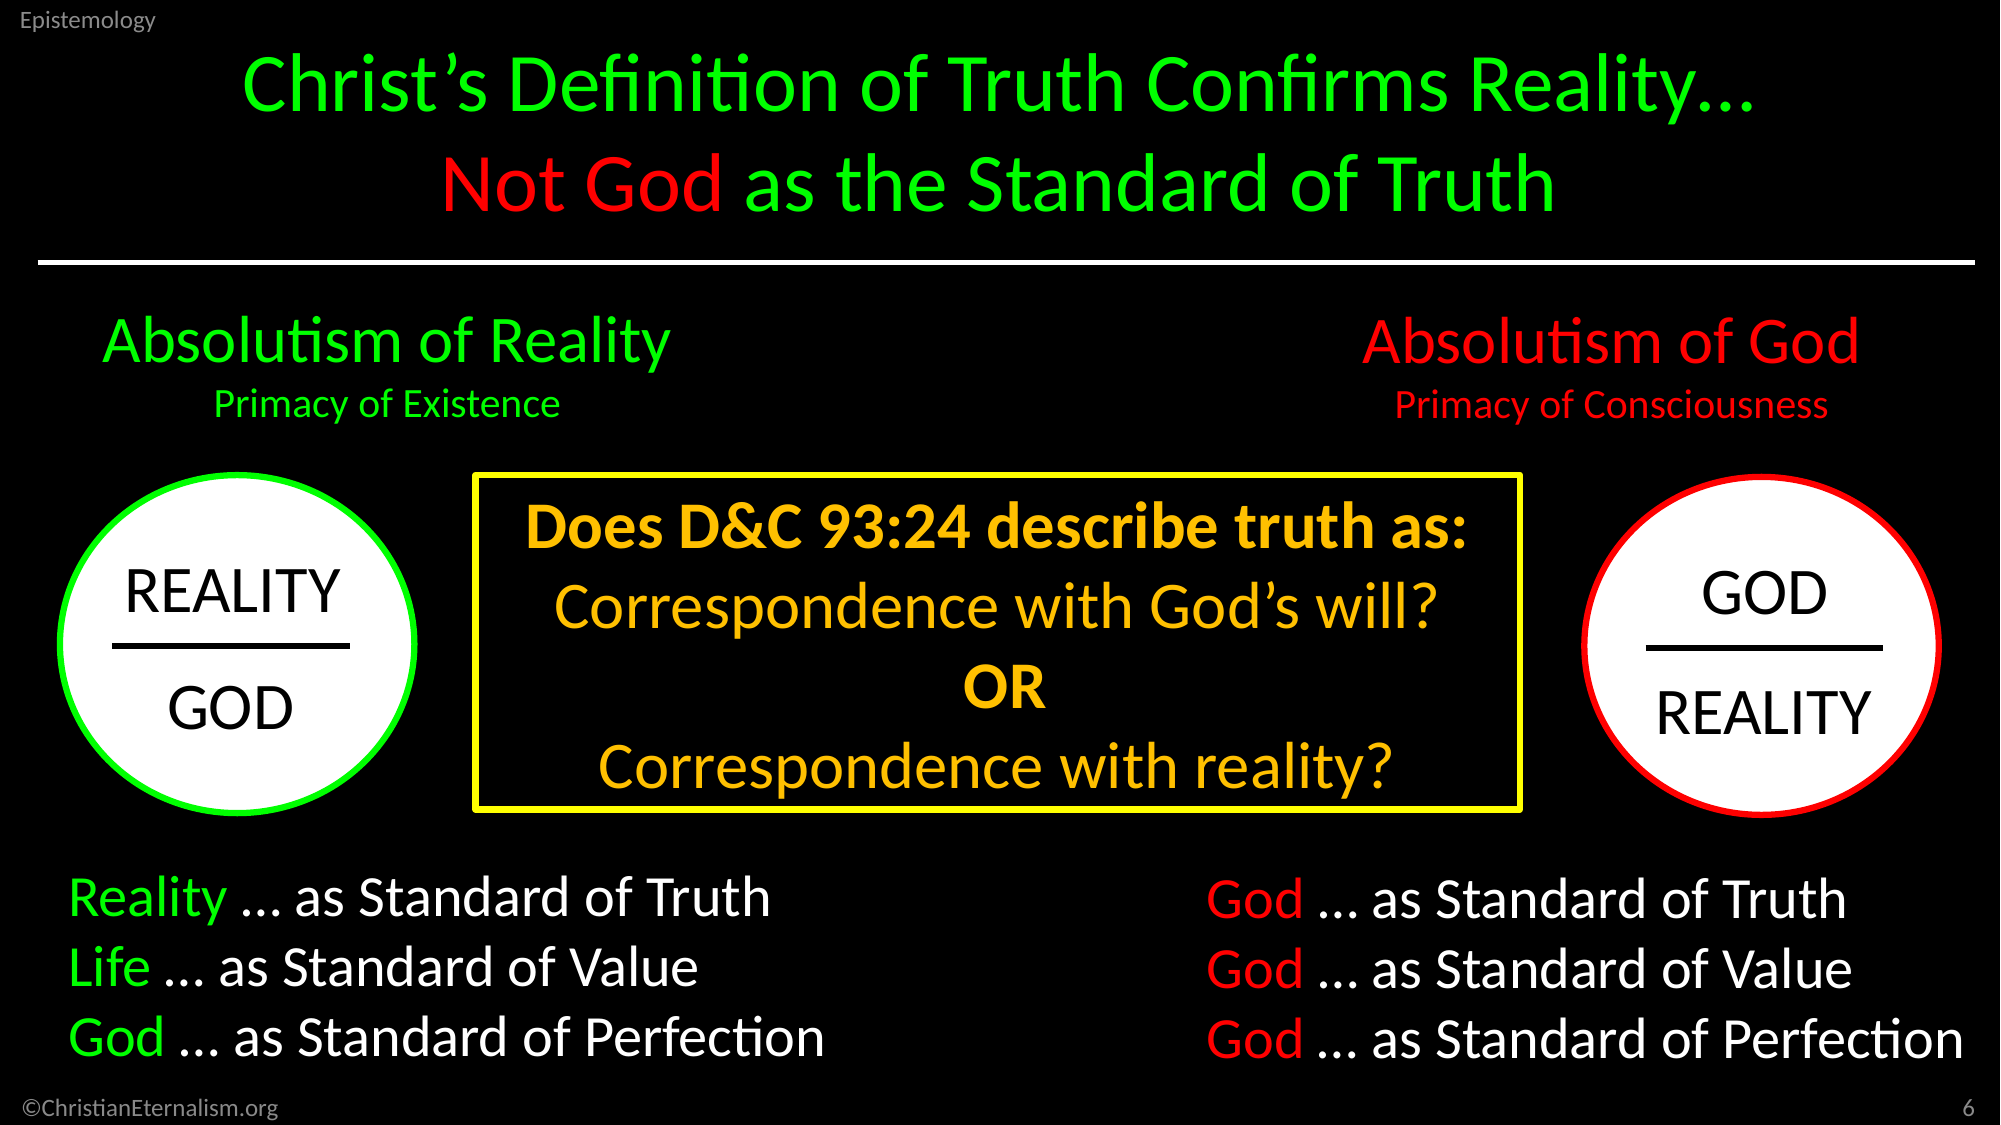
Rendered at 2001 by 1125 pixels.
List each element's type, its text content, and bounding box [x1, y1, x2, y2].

text_box Christ’s Definition of Truth Confirms Reality… Not God as the Standard of Truth [0, 20, 1999, 235]
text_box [1187, 289, 1985, 1080]
footer ©ChristianEternalism.org [0, 1087, 300, 1125]
text_box Does D&C 93:24 describe truth as: Correspondence with God’s will? OR Correspondence with reality? [851, 474, 1182, 810]
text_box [37, 287, 847, 1078]
slide_number 6 [1937, 1087, 2000, 1125]
